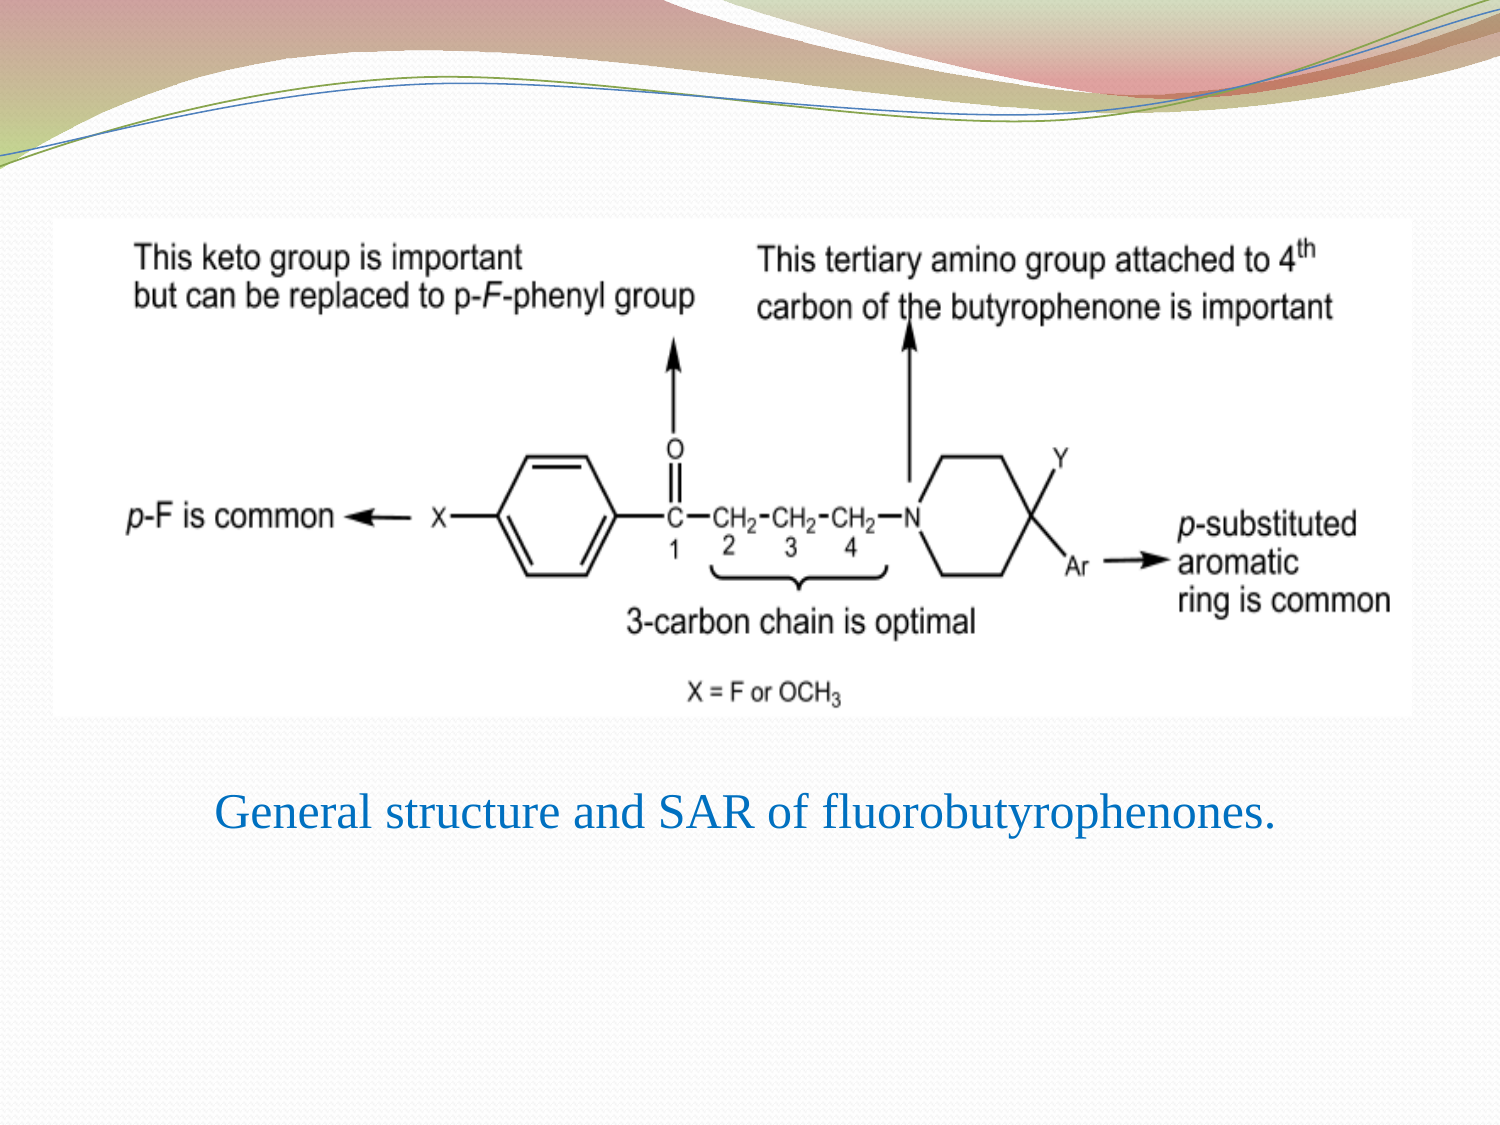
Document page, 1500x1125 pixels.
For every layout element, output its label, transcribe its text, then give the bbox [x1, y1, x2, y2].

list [52, 219, 1412, 717]
text_box General structure and SAR of fluorobutyrophenones. [112, 729, 1317, 846]
